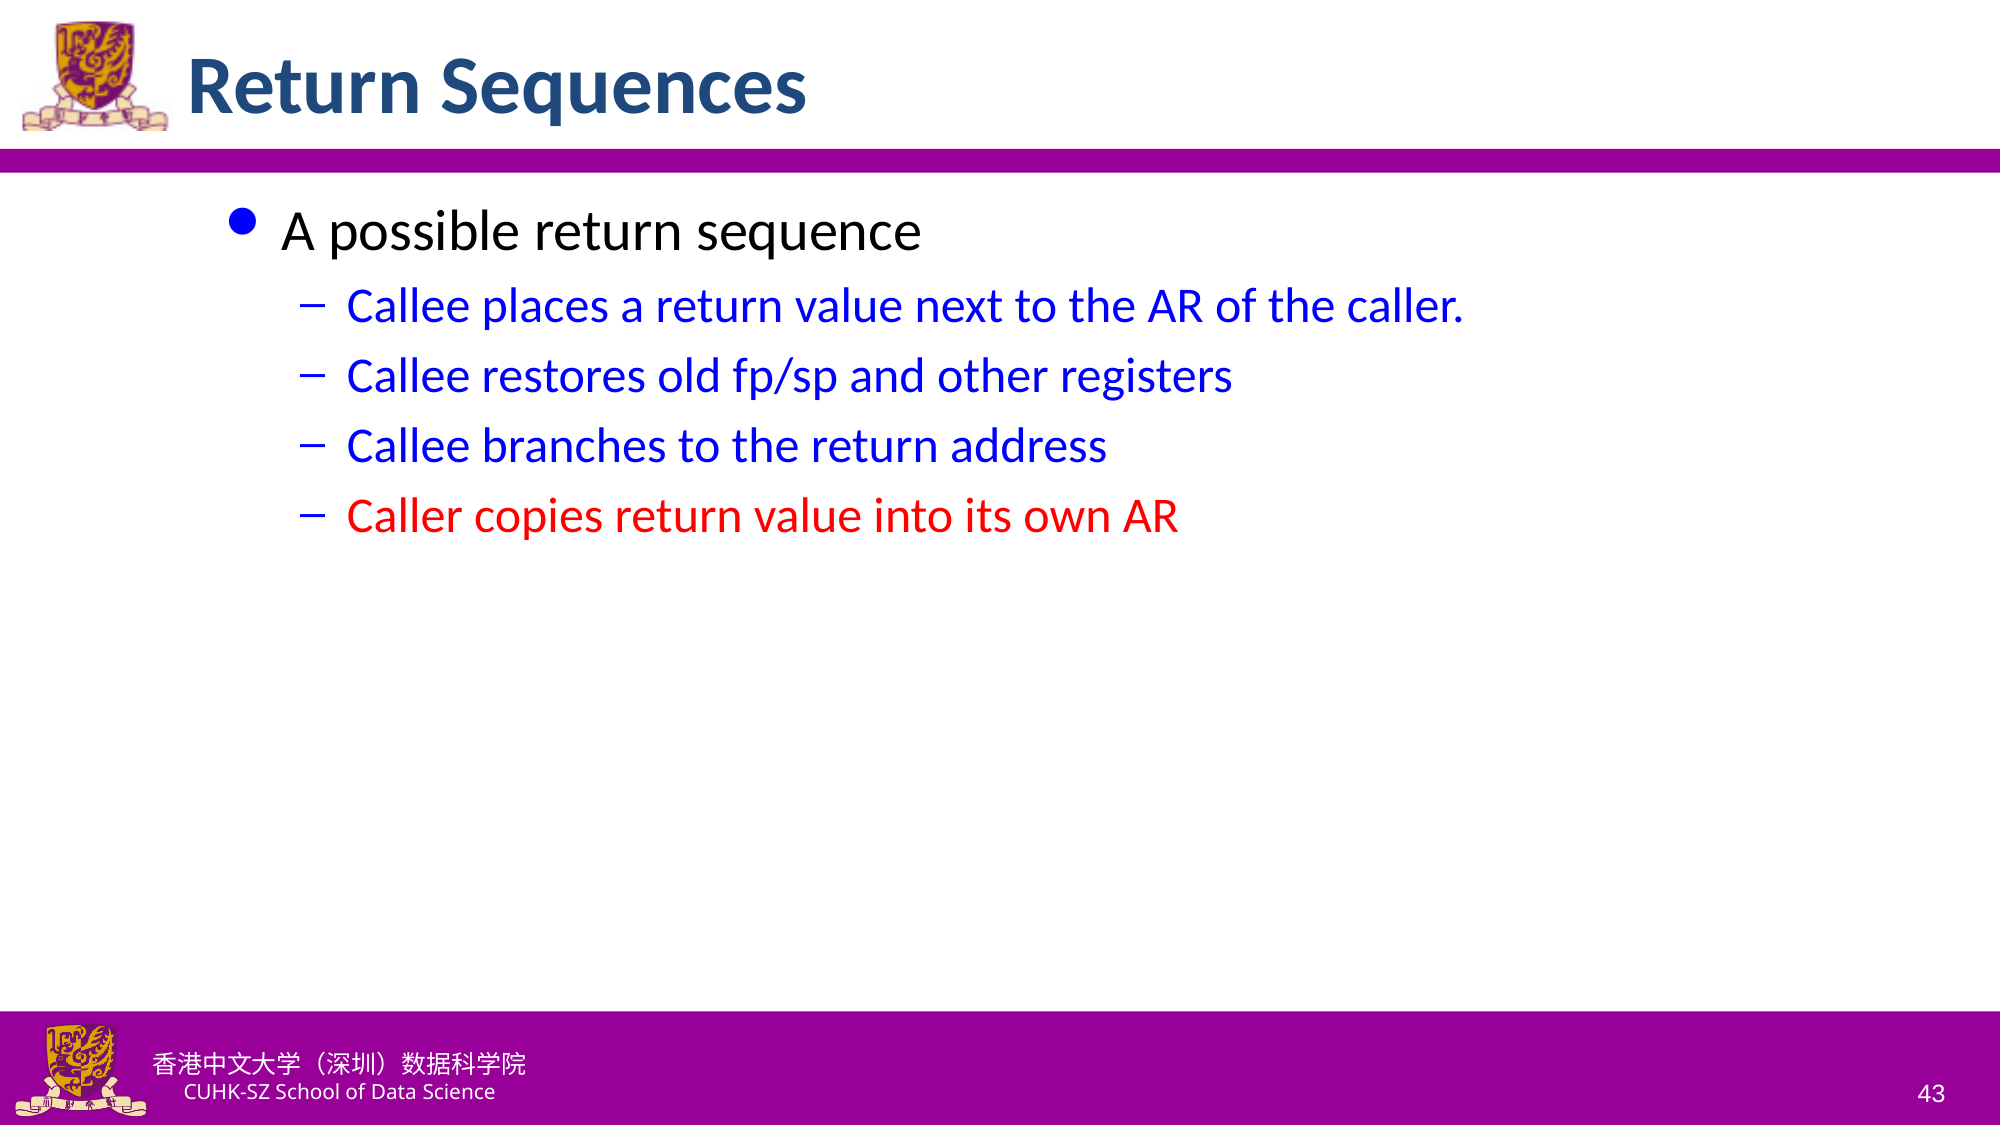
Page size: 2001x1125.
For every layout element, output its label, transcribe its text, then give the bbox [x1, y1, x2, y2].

picture [21, 20, 173, 131]
list A possible return sequence Callee places a return value next to the AR of the caller. Callee restores old fp/sp and other registers Callee branches to the return address Caller copies return value into its own AR [209, 184, 1697, 627]
picture [14, 1023, 149, 1117]
slide_number 43 [1493, 1070, 1961, 1125]
title Return Sequences [171, 23, 1898, 138]
